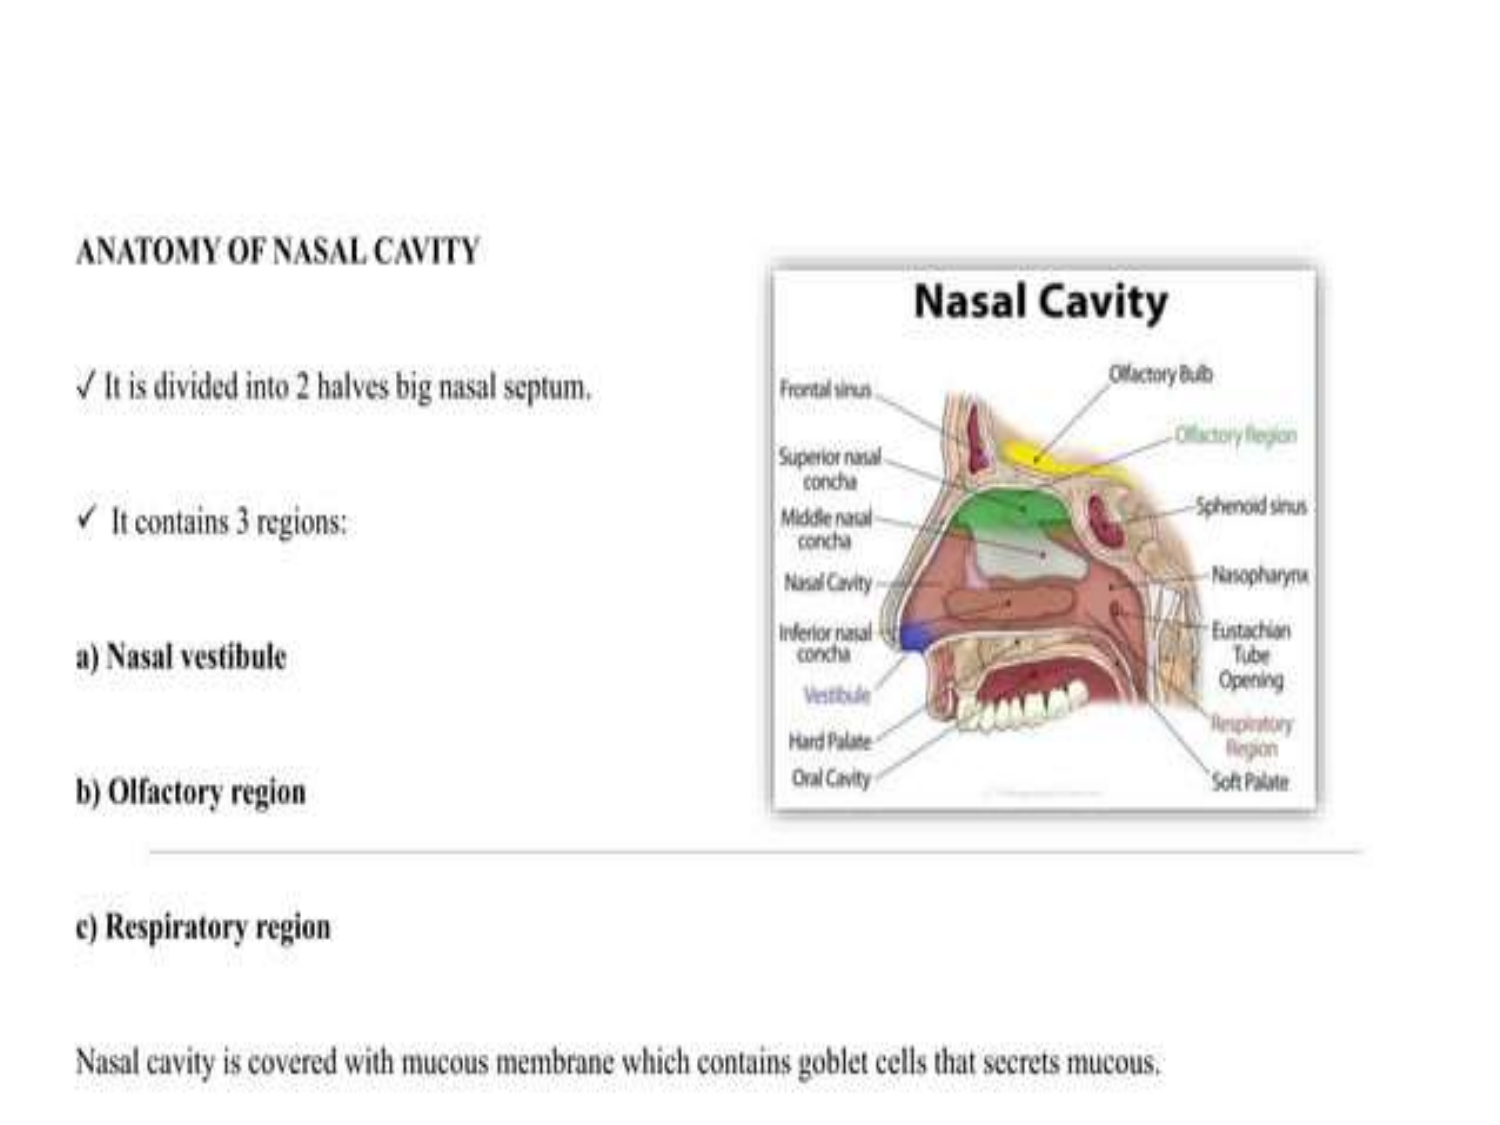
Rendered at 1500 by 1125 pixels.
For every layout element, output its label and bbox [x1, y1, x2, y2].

picture [0, 139, 1500, 1125]
